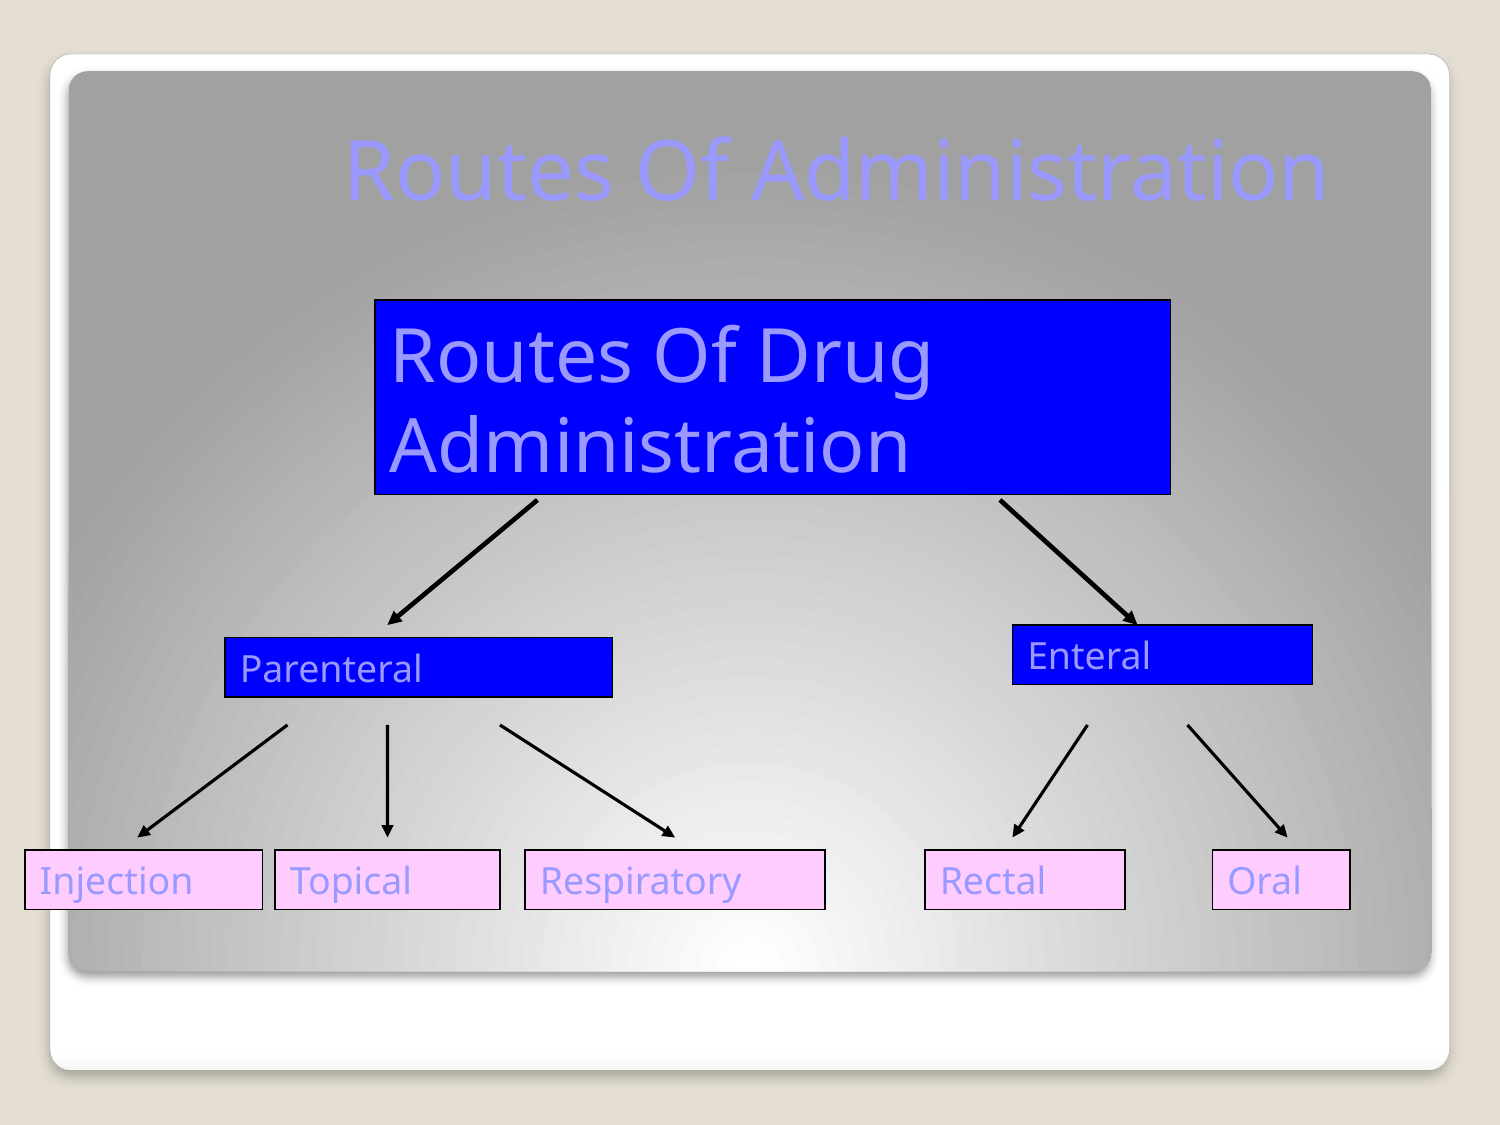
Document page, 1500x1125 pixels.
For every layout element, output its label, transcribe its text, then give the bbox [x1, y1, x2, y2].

text_box [137, 724, 288, 838]
text_box [1187, 724, 1288, 838]
text_box Routes Of Drug Administration [374, 299, 1171, 495]
text_box [499, 724, 676, 838]
text_box Respiratory [524, 849, 825, 910]
text_box [381, 724, 394, 838]
text_box Topical [274, 849, 500, 910]
text_box Injection [24, 849, 263, 910]
text_box Oral [1212, 849, 1350, 910]
text_box Rectal [924, 849, 1125, 910]
text_box Enteral [1012, 624, 1313, 685]
title Routes Of Administration [212, 37, 1463, 225]
text_box Parenteral [224, 637, 613, 698]
text_box [999, 499, 1138, 624]
text_box [387, 499, 538, 625]
text_box [1012, 724, 1088, 838]
